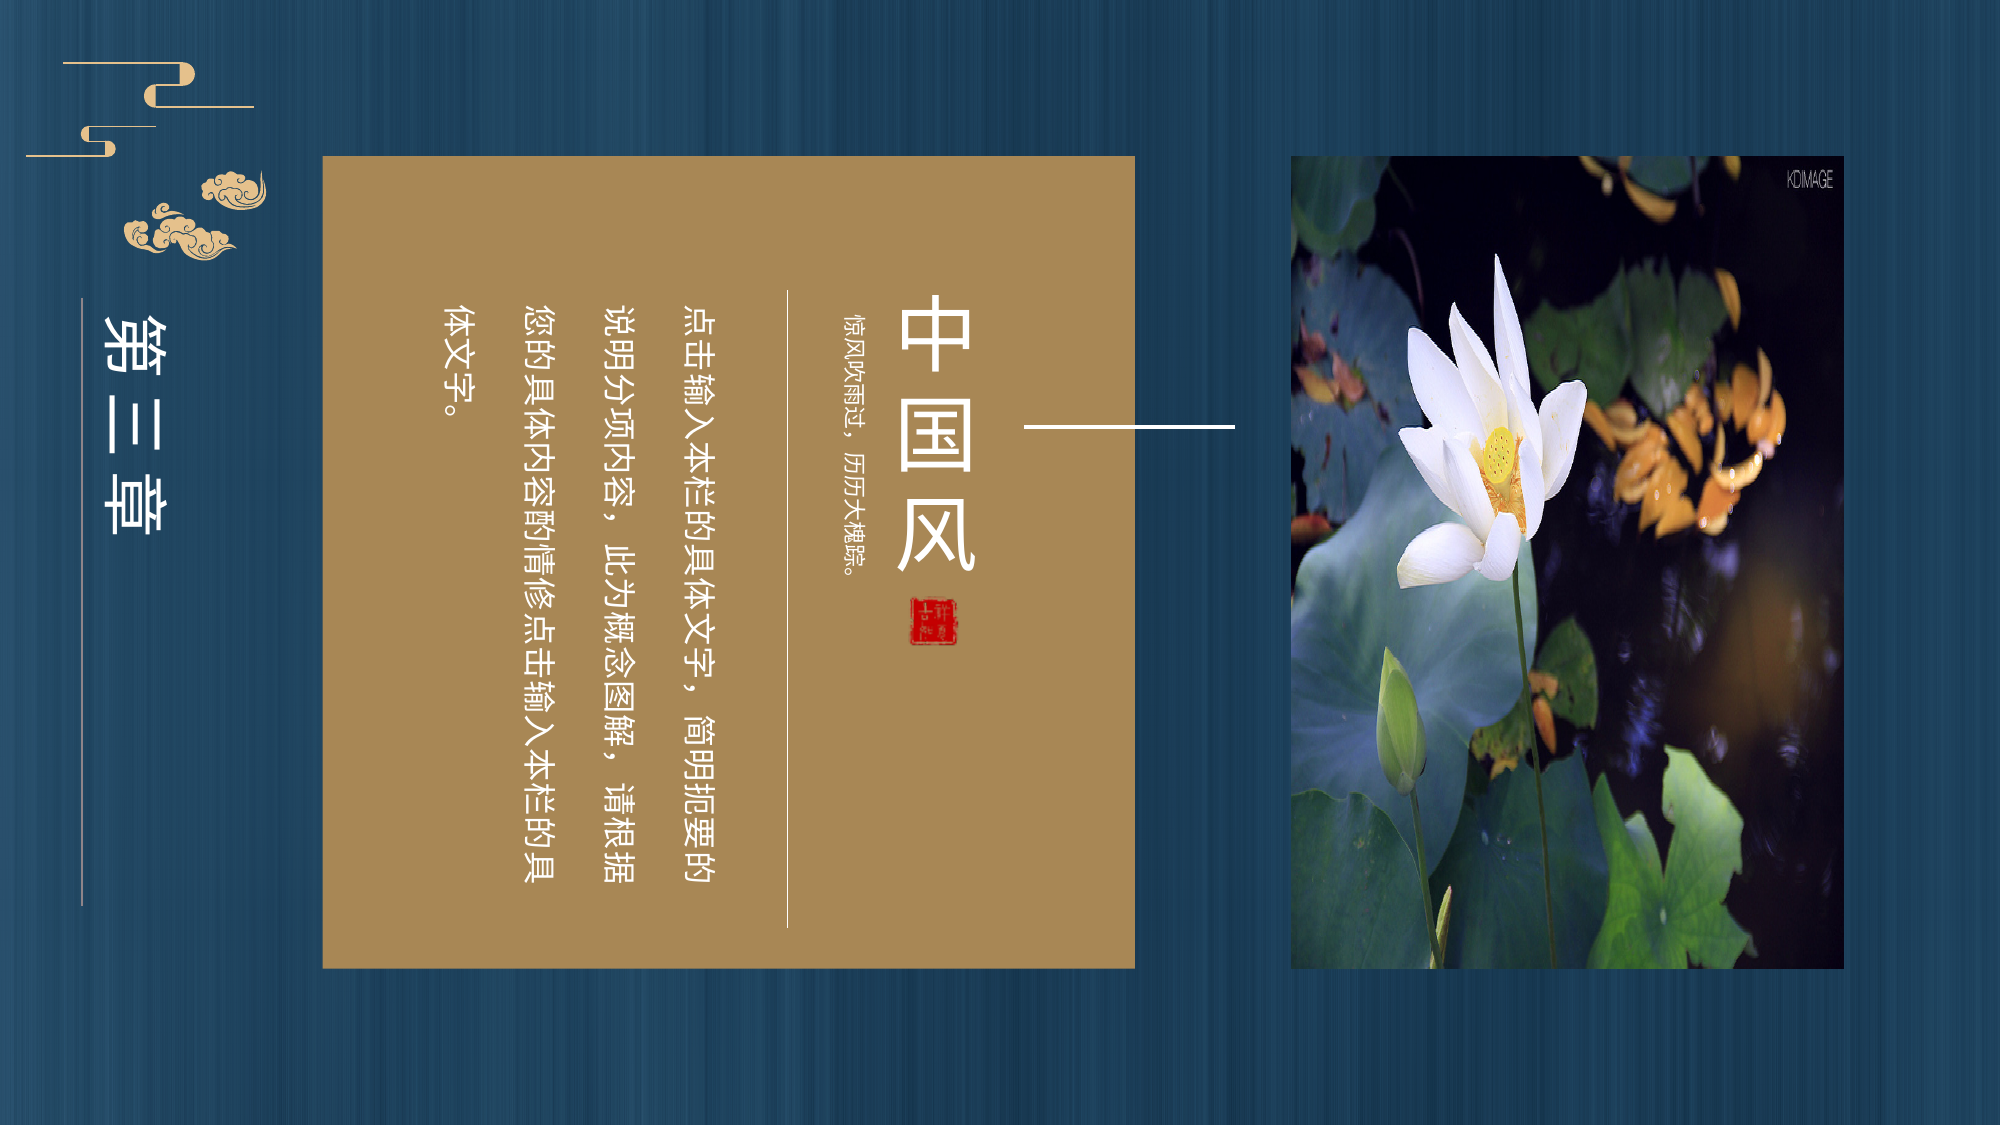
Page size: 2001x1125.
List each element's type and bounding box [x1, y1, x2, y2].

text_box [26, 126, 156, 157]
text_box [72, 297, 185, 906]
picture [0, 0, 2000, 1125]
text_box [123, 170, 268, 261]
text_box [62, 62, 255, 108]
